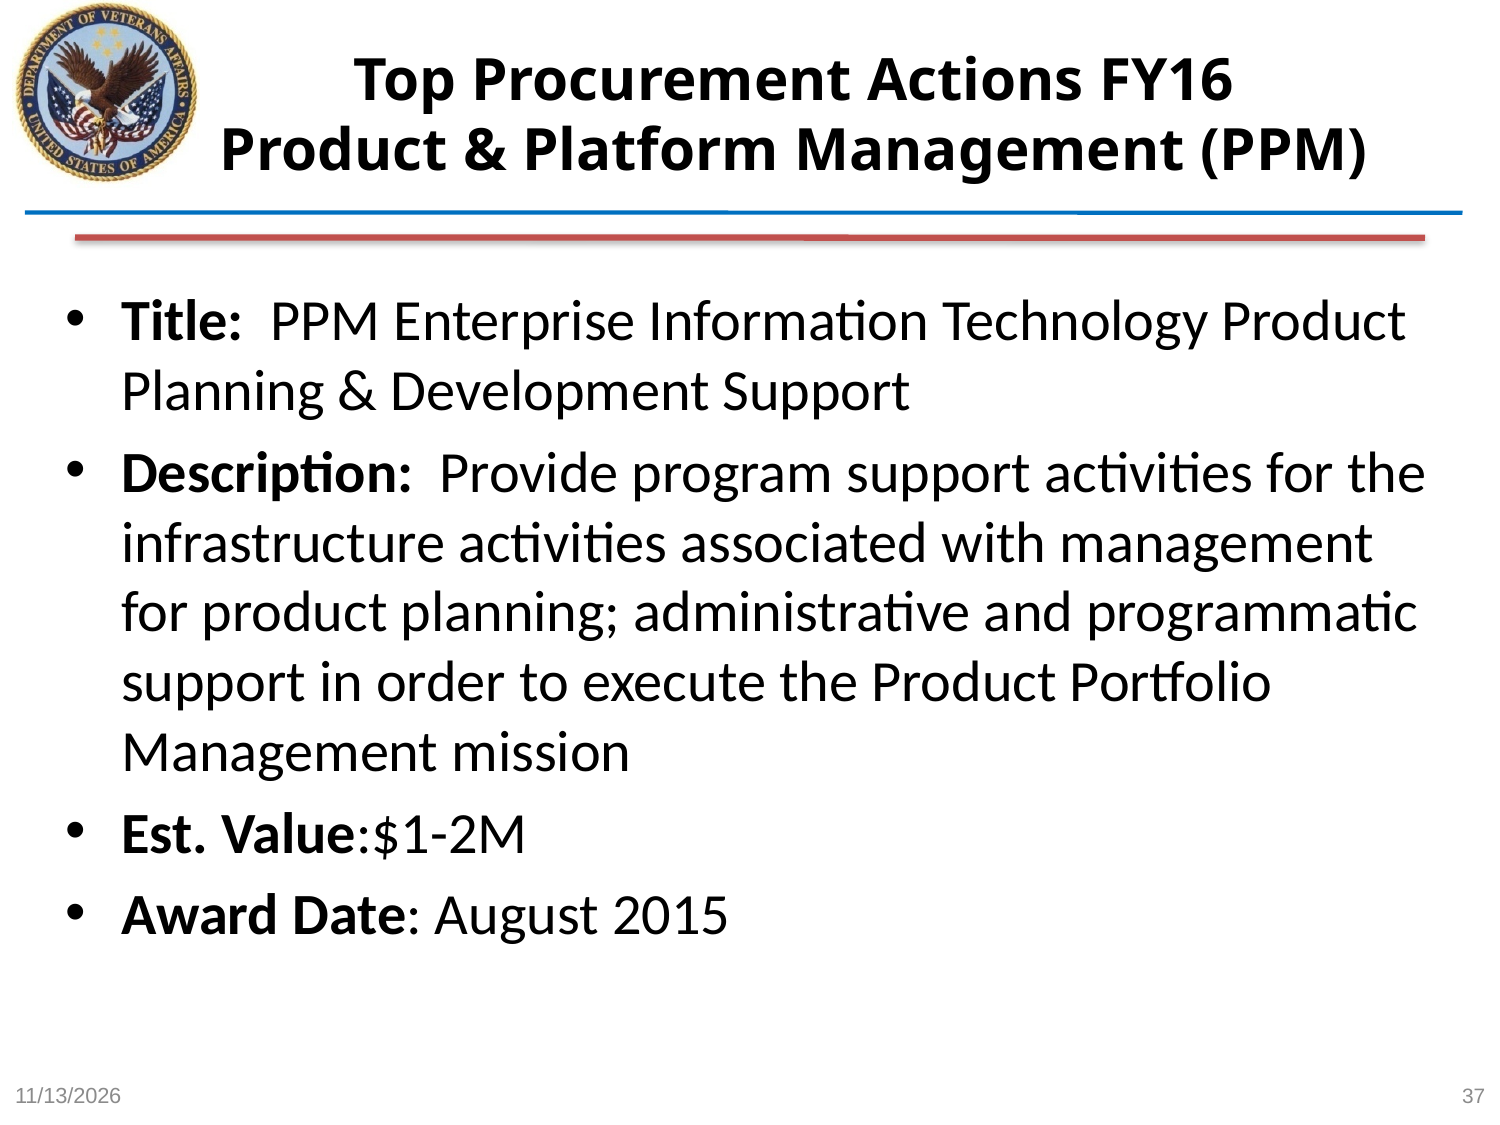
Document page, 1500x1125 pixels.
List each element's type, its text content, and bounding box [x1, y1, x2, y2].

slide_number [0, 1065, 350, 1125]
list Title: PPM Enterprise Information Technology Product Planning & Development Support Description: Provide program support activities for the infrastructure activities associated with management for product planning; administrative and programmatic support in order to execute the Product Portfolio Management mission Est. Value:$1-2M Award Date: August 2015 [50, 275, 1463, 1063]
picture [12, 0, 200, 188]
slide_number 37 [1149, 1065, 1500, 1125]
title Top Procurement Actions FY16 Product & Platform Management (PPM) [200, 24, 1388, 200]
